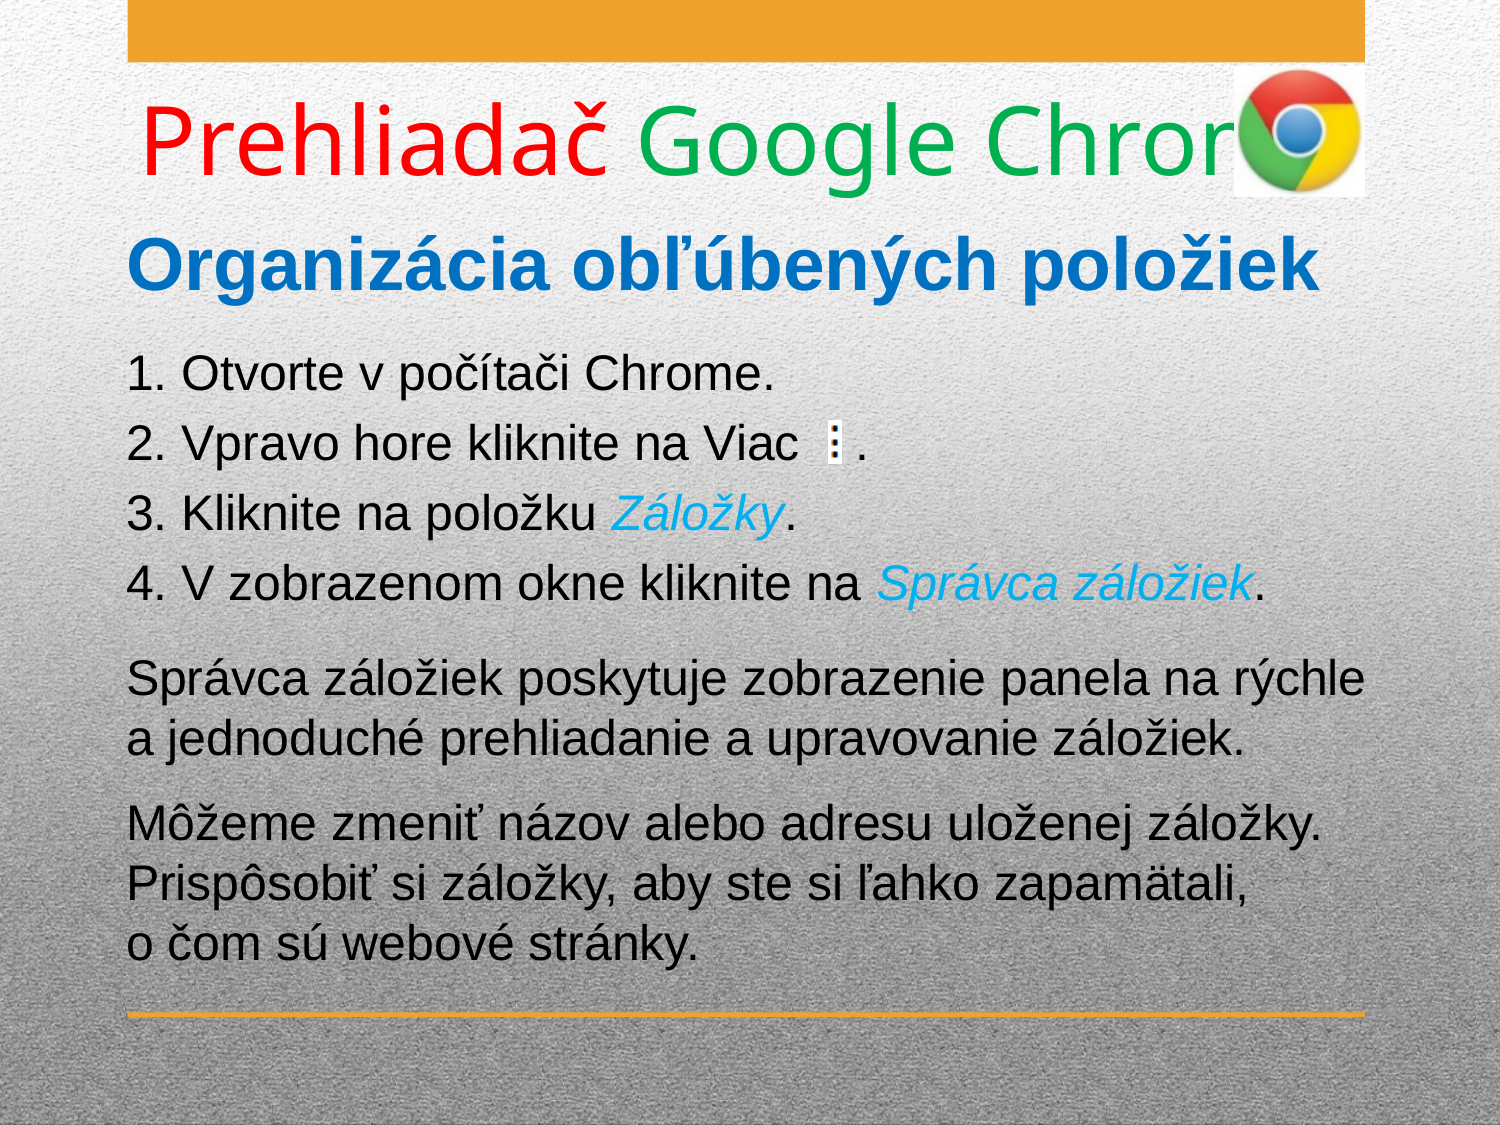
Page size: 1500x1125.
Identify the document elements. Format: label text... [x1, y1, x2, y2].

title Prehliadač Google Chrome [123, 54, 1365, 208]
picture [827, 419, 843, 465]
picture [0, 0, 1500, 1125]
text_box Organizácia obľúbených položiek 1. Otvorte v počítači Chrome. 2. Vpravo hore kliknite na Viac . 3. Kliknite na položku Záložky. 4. V zobrazenom okne kliknite na Správca záložiek. Správca záložiek poskytuje zobrazenie panela na rýchle a jednoduché prehliadanie a upravovanie záložiek. Môžeme zmeniť názov alebo adresu uloženej záložky. Prispôsobiť si záložky, aby ste si ľahko zapamätali, o čom sú webové stránky. [111, 208, 1412, 988]
